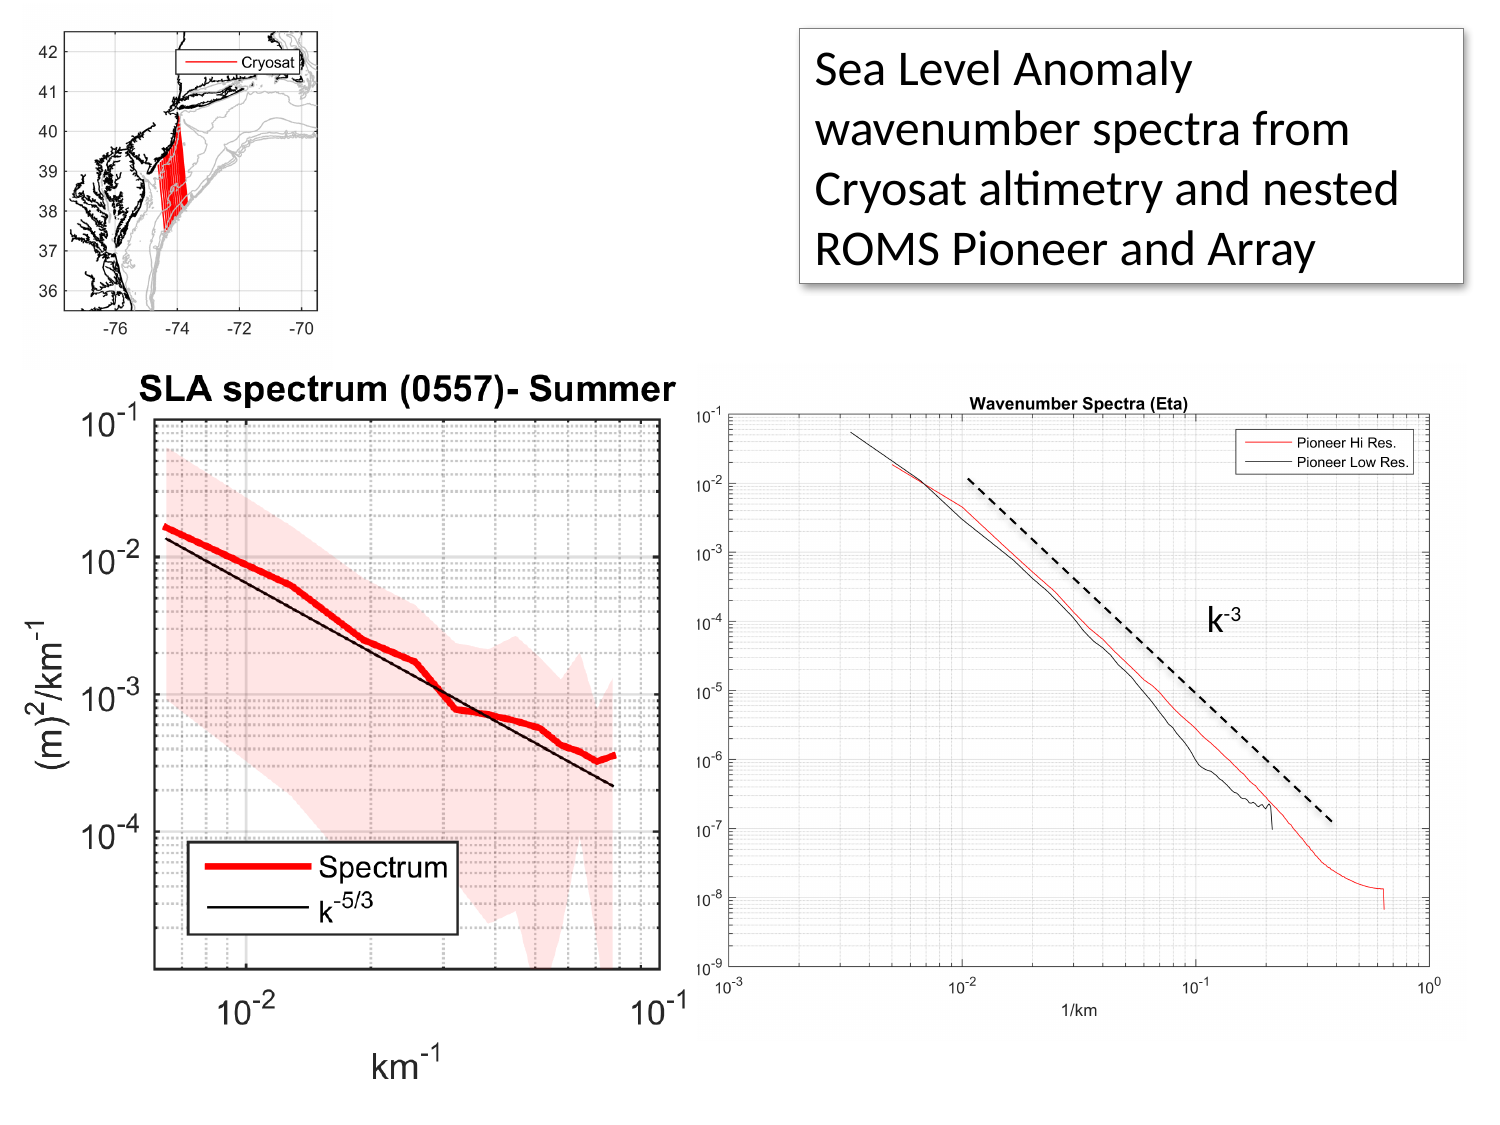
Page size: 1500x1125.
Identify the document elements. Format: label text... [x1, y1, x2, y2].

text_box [967, 478, 1335, 825]
text_box Sea Level Anomaly wavenumber spectra from Cryosat altimetry and nested ROMS Pioneer and Array [799, 28, 1464, 284]
picture [3, 3, 1467, 1086]
